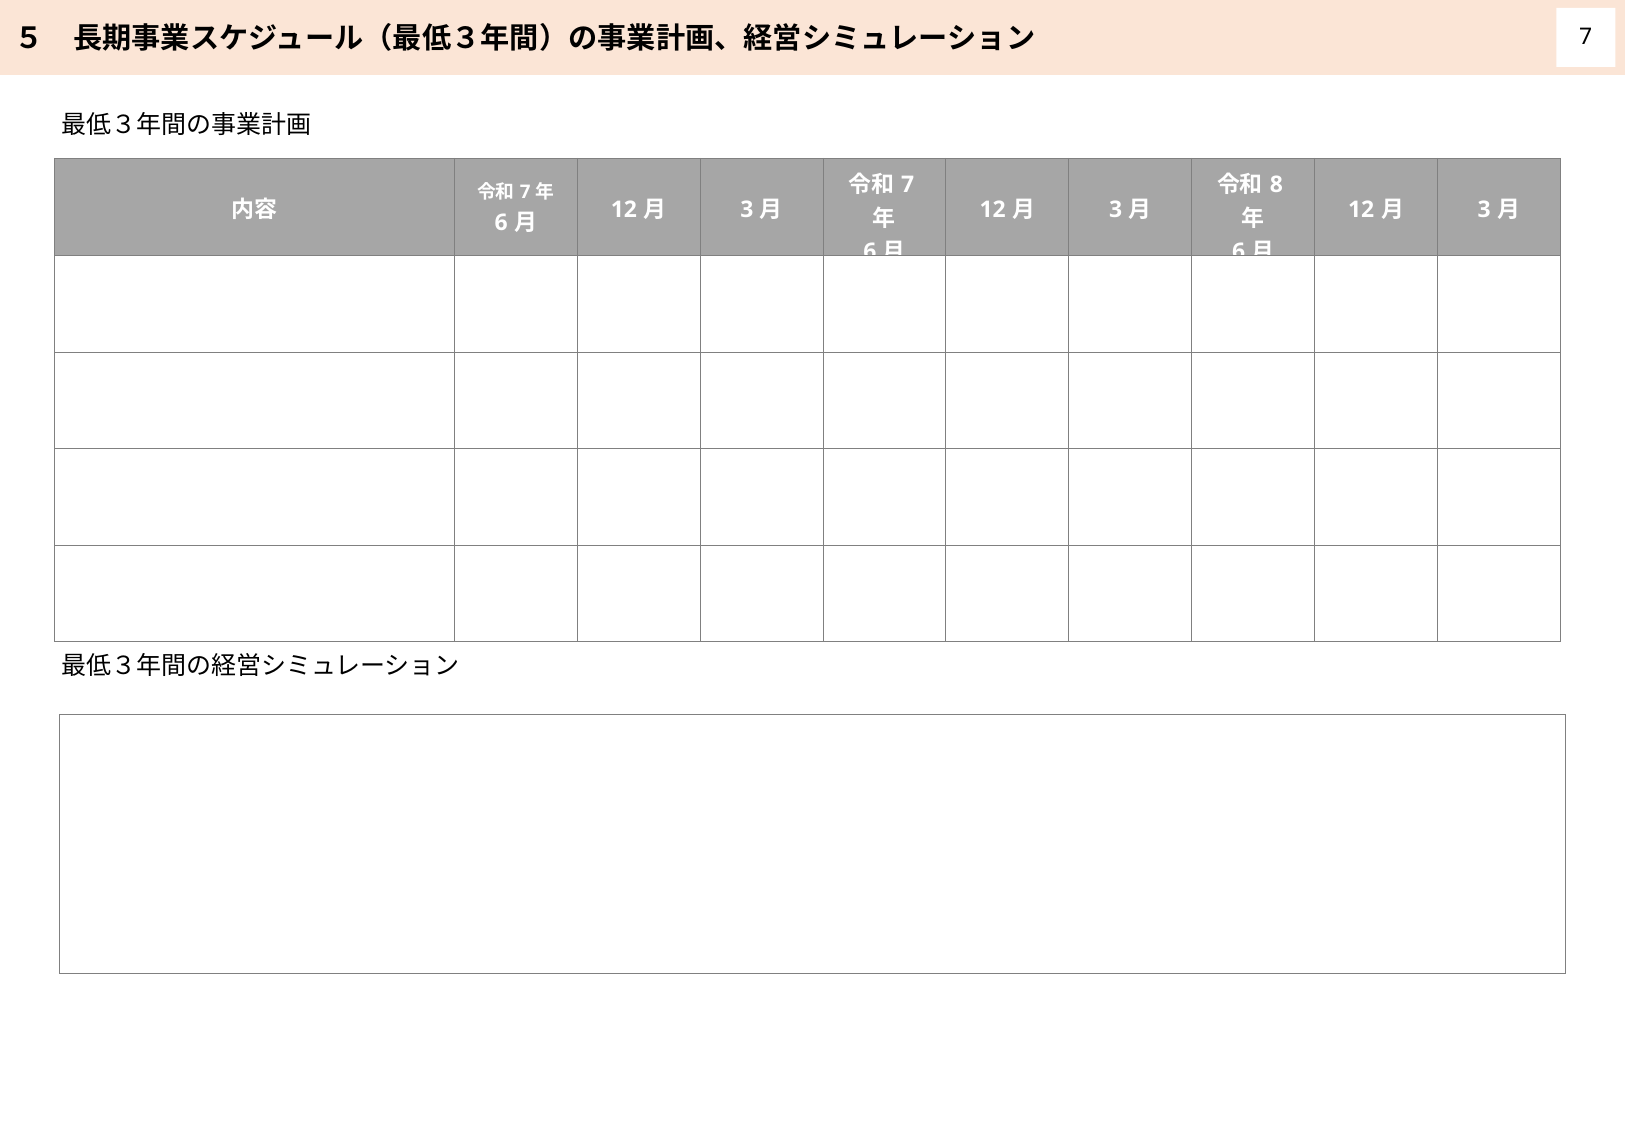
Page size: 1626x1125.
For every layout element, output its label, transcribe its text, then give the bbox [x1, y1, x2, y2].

table_header 12月 [578, 159, 700, 255]
table_header 令和7年 6月 [455, 159, 577, 255]
table_cell [1192, 353, 1314, 448]
table_cell [824, 353, 945, 448]
table_cell [1438, 353, 1560, 448]
table_cell [1192, 256, 1314, 352]
table_cell [1315, 256, 1437, 352]
table_header 3月 [701, 159, 823, 255]
table_cell [455, 449, 577, 545]
table_cell [824, 256, 945, 352]
table_cell [701, 546, 823, 641]
table_cell [578, 546, 700, 641]
table_cell [1069, 353, 1191, 448]
table_header 令和8年 6月 [1192, 159, 1314, 255]
table_header 3月 [1438, 159, 1560, 255]
table_cell [946, 449, 1068, 545]
table_header 3月 [1069, 159, 1191, 255]
table_cell [578, 449, 700, 545]
text_box ５ 長期事業スケジュール（最低３年間）の事業計画、経営シミュレーション [0, 0, 1625, 75]
table_cell [824, 546, 945, 641]
table_cell [1069, 256, 1191, 352]
text_box 最低３年間の経営シミュレーション [46, 641, 1616, 687]
table_cell [55, 353, 454, 448]
slide_number 7 [1556, 7, 1616, 67]
table_cell [701, 256, 823, 352]
table_header 12月 [1315, 159, 1437, 255]
table_cell [55, 256, 454, 352]
table_header [60, 715, 1565, 973]
table_cell [1438, 546, 1560, 641]
table_cell [946, 546, 1068, 641]
table_cell [1438, 449, 1560, 545]
table_cell [1438, 256, 1560, 352]
table_cell [455, 546, 577, 641]
table_cell [55, 449, 454, 545]
table_header 12月 [946, 159, 1068, 255]
table_cell [1192, 546, 1314, 641]
table_cell [701, 449, 823, 545]
table_cell [1315, 546, 1437, 641]
table_cell [946, 256, 1068, 352]
table_header 内容 [55, 159, 454, 255]
table_cell [455, 353, 577, 448]
table_cell [824, 449, 945, 545]
table_cell [1315, 353, 1437, 448]
table_cell [701, 353, 823, 448]
text_box 最低３年間の事業計画 [46, 100, 1616, 146]
table_cell [1069, 546, 1191, 641]
table_cell [578, 256, 700, 352]
table_cell [1192, 449, 1314, 545]
table_cell [578, 353, 700, 448]
table_cell [1315, 449, 1437, 545]
table_cell [455, 256, 577, 352]
table_cell [946, 353, 1068, 448]
table_header 令和7年 6月 [824, 159, 945, 255]
table_cell [1069, 449, 1191, 545]
table_cell [55, 546, 454, 641]
